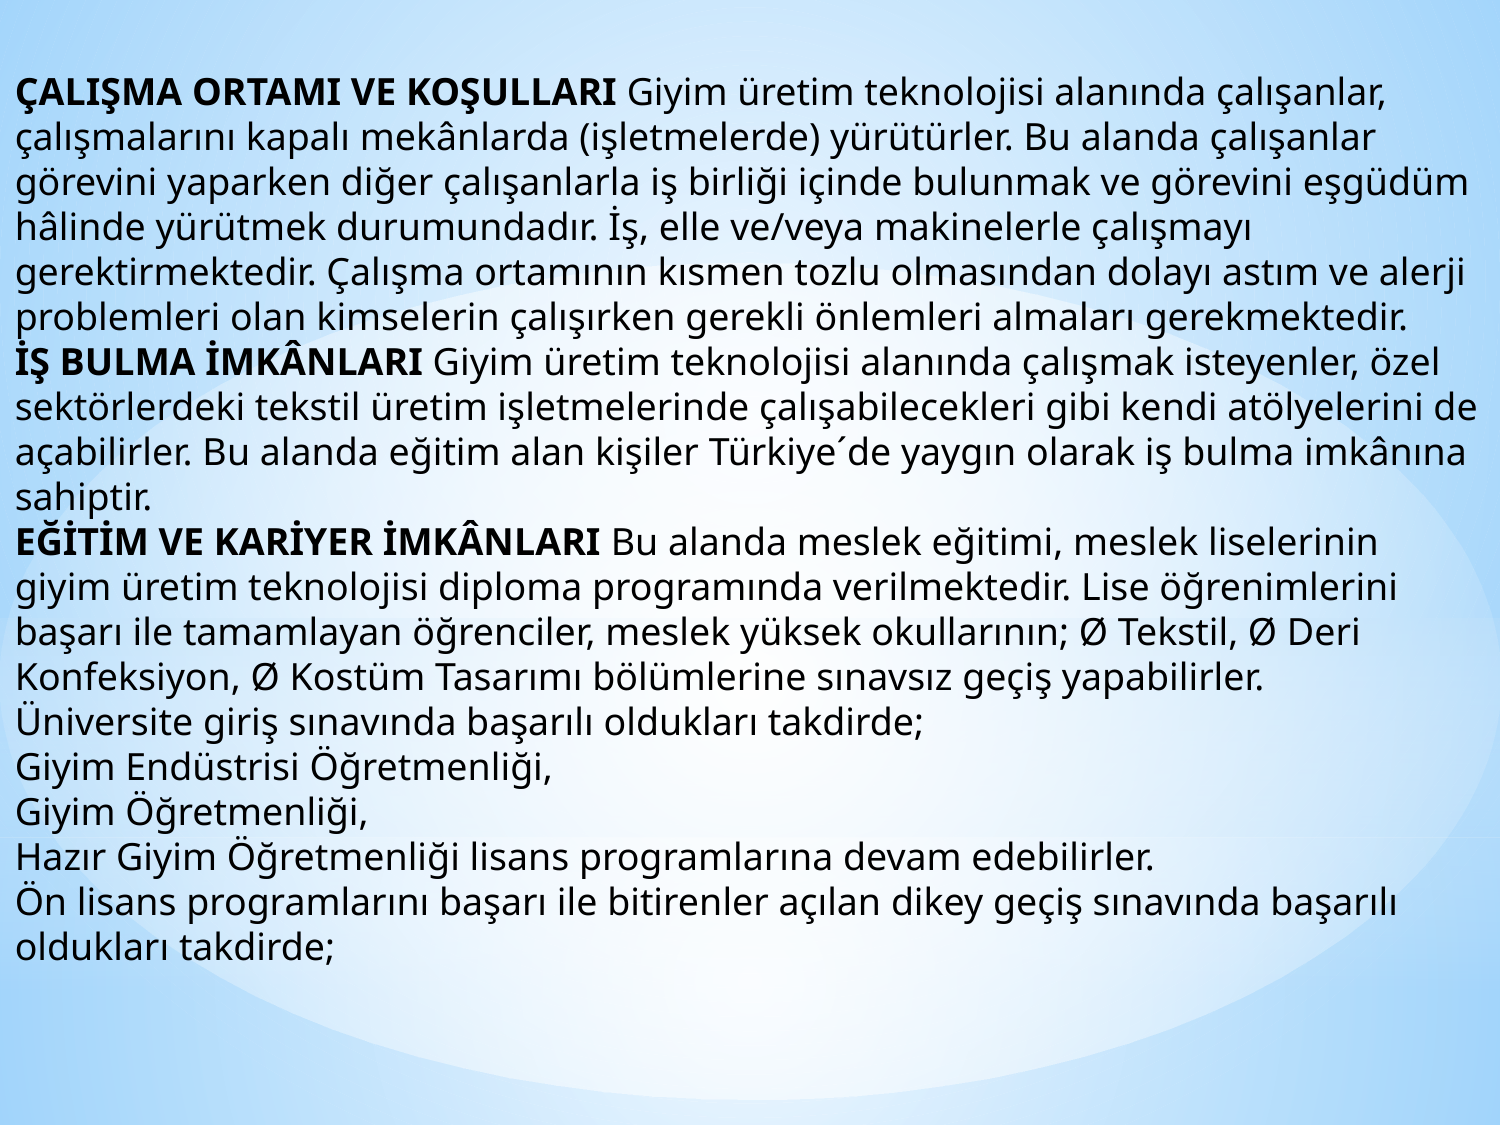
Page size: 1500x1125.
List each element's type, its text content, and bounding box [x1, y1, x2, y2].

text_box ÇALIŞMA ORTAMI VE KOŞULLARI Giyim üretim teknolojisi alanında çalışanlar, çalışmalarını kapalı mekânlarda (işletmelerde) yürütürler. Bu alanda çalışanlar görevini yaparken diğer çalışanlarla iş birliği içinde bulunmak ve görevini eşgüdüm hâlinde yürütmek durumundadır. İş, elle ve/veya makinelerle çalışmayı gerektirmektedir. Çalışma ortamının kısmen tozlu olmasından dolayı astım ve alerji problemleri olan kimselerin çalışırken gerekli önlemleri almaları gerekmektedir. İŞ BULMA İMKÂNLARI Giyim üretim teknolojisi alanında çalışmak isteyenler, özel sektörlerdeki tekstil üretim işletmelerinde çalışabilecekleri gibi kendi atölyelerini de açabilirler. Bu alanda eğitim alan kişiler Türkiye´de yaygın olarak iş bulma imkânına sahiptir. EĞİTİM VE KARİYER İMKÂNLARI Bu alanda meslek eğitimi, meslek liselerinin giyim üretim teknolojisi diploma programında verilmektedir. Lise öğrenimlerini başarı ile tamamlayan öğrenciler, meslek yüksek okullarının; Ø Tekstil, Ø Deri Konfeksiyon, Ø Kostüm Tasarımı bölümlerine sınavsız geçiş yapabilirler. Üniversite giriş sınavında başarılı oldukları takdirde; Giyim Endüstrisi Öğretmenliği, Giyim Öğretmenliği, Hazır Giyim Öğretmenliği lisans programlarına devam edebilirler. Ön lisans programlarını başarı ile bitirenler açılan dikey geçiş sınavında başarılı oldukları takdirde; [0, 60, 1500, 976]
